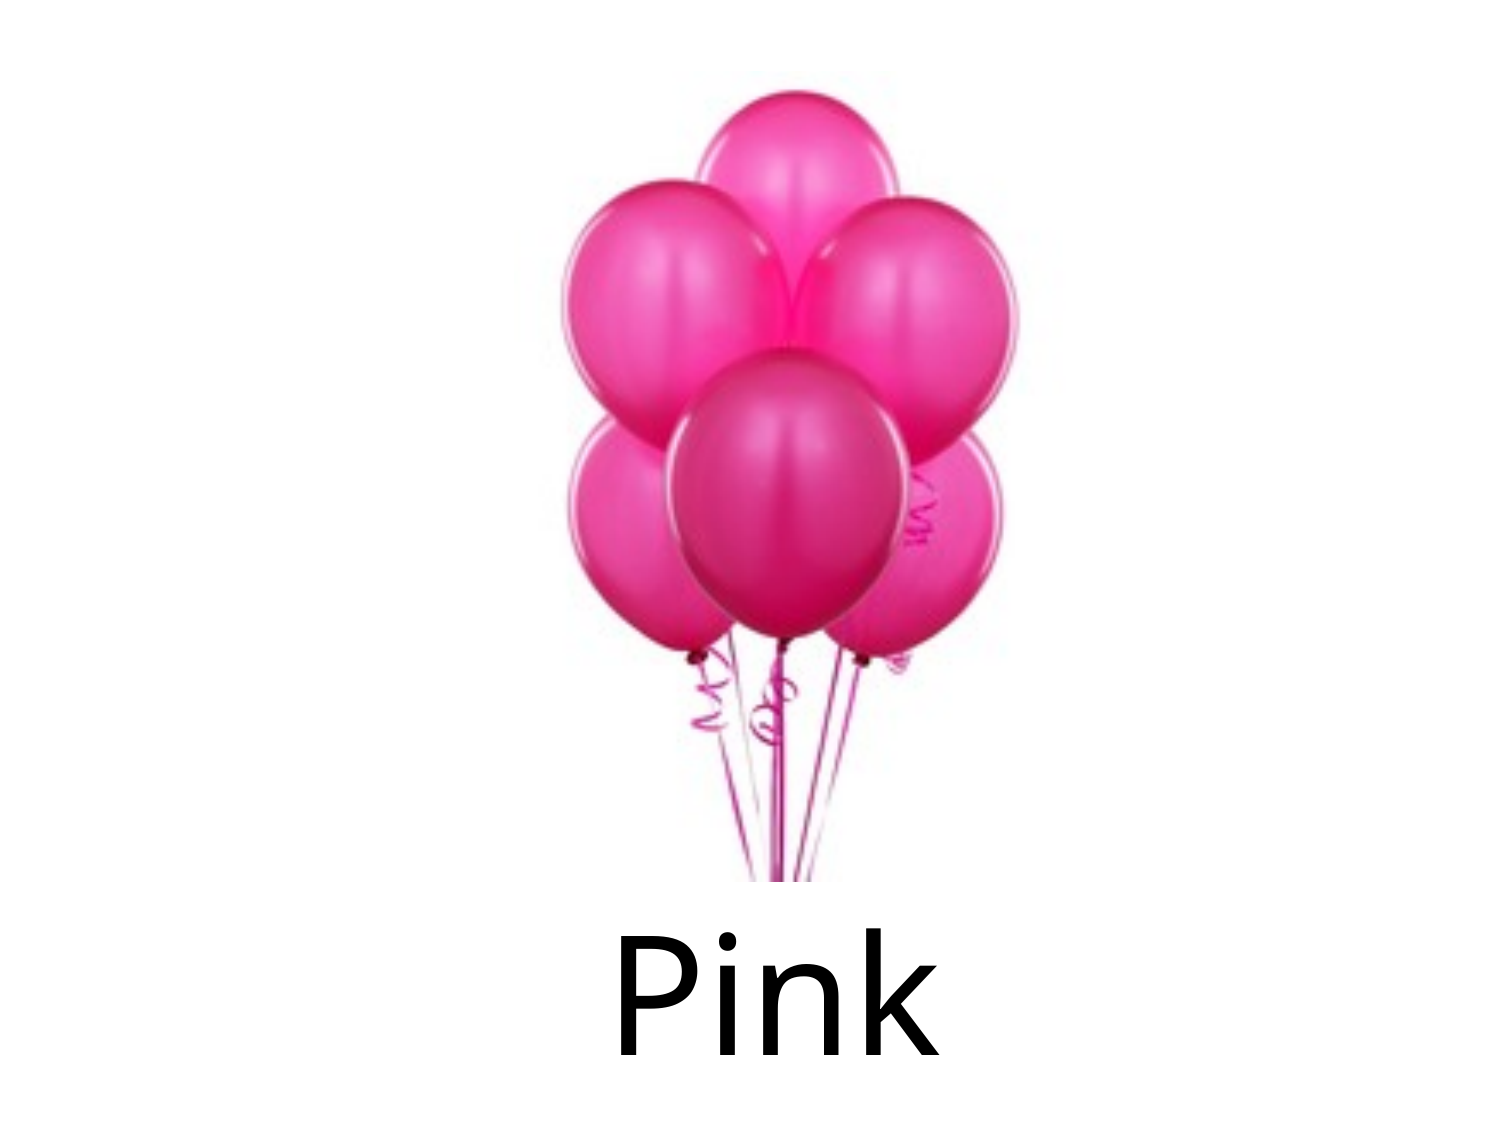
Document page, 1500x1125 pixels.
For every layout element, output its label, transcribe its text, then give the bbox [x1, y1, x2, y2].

text_box Pink [336, 881, 1211, 1097]
picture [514, 71, 1070, 882]
